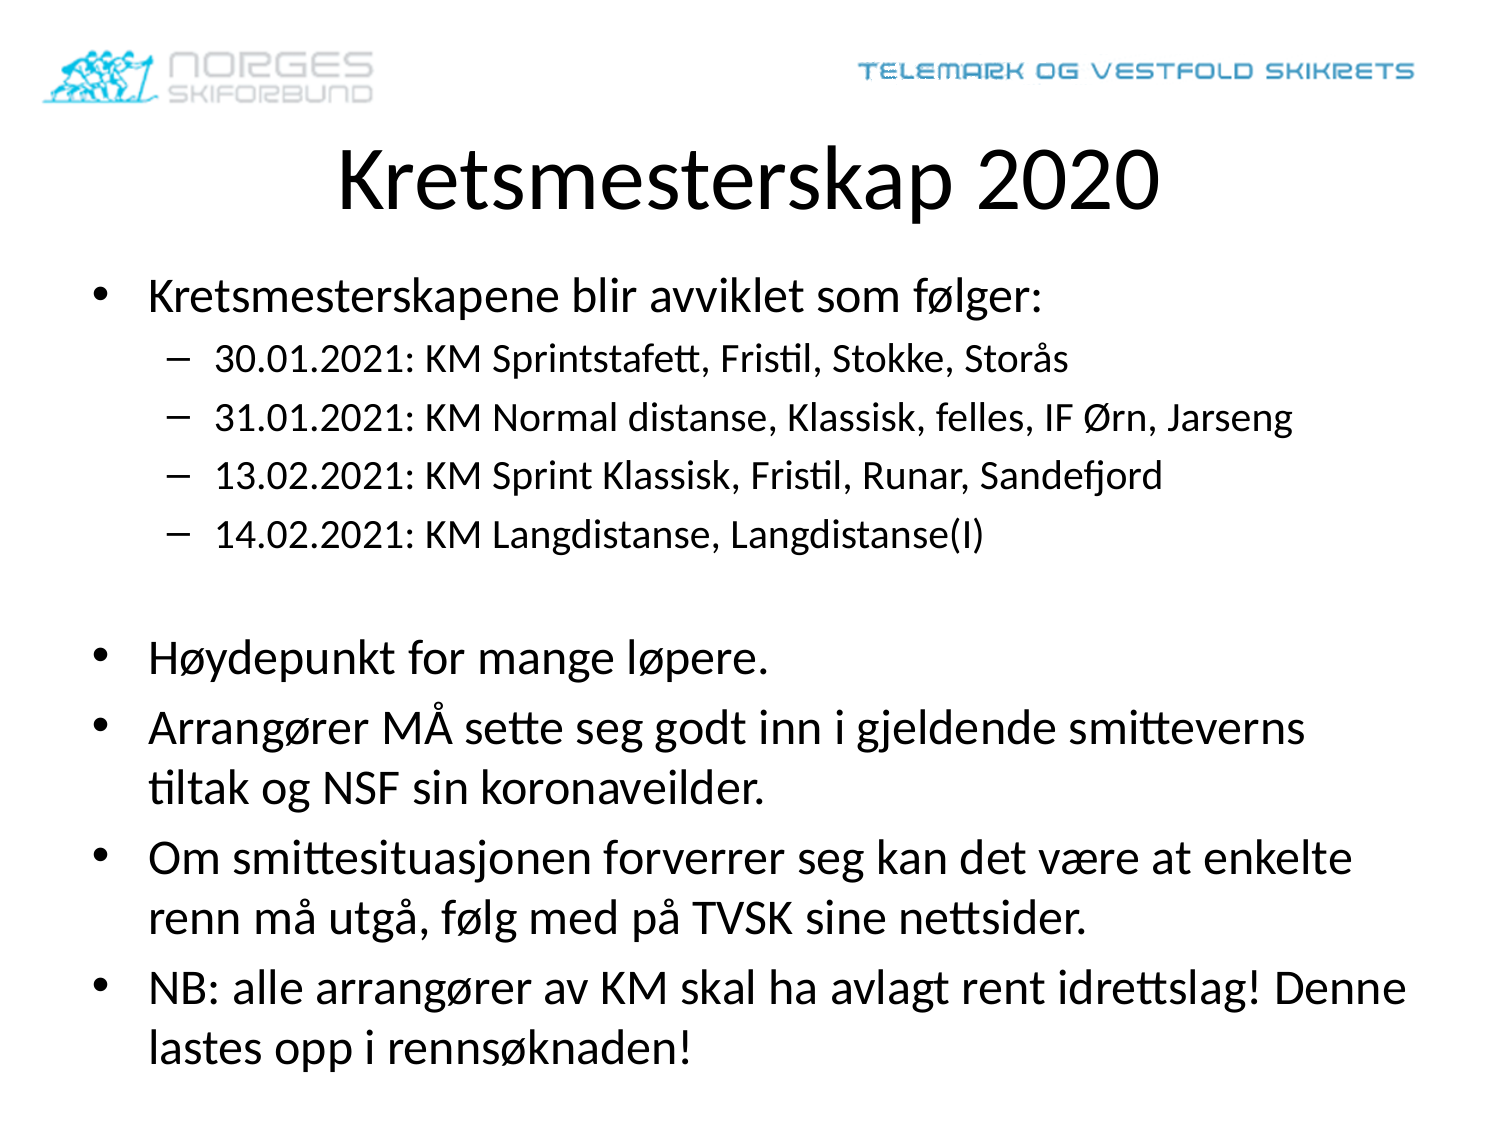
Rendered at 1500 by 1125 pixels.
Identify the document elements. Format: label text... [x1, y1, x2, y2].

picture [856, 54, 1417, 85]
title Kretsmesterskap 2020 [75, 113, 1425, 233]
list Kretsmesterskapene blir avviklet som følger: 30.01.2021: KM Sprintstafett, Fristil, Stokke, Storås 31.01.2021: KM Normal distanse, Klassisk, felles, IF Ørn, Jarseng 13.02.2021: KM Sprint Klassisk, Fristil, Runar, Sandefjord 14.02.2021: KM Langdistanse, Langdistanse(I) Høydepunkt for mange løpere. Arrangører MÅ sette seg godt inn i gjeldende smitteverns tiltak og NSF sin koronaveilder. Om smittesituasjonen forverrer seg kan det være at enkelte renn må utgå, følg med på TVSK sine nettsider. NB: alle arrangører av KM skal ha avlagt rent idrettslag! Denne lastes opp i rennsøknaden! [76, 255, 1427, 1012]
picture [41, 30, 382, 109]
